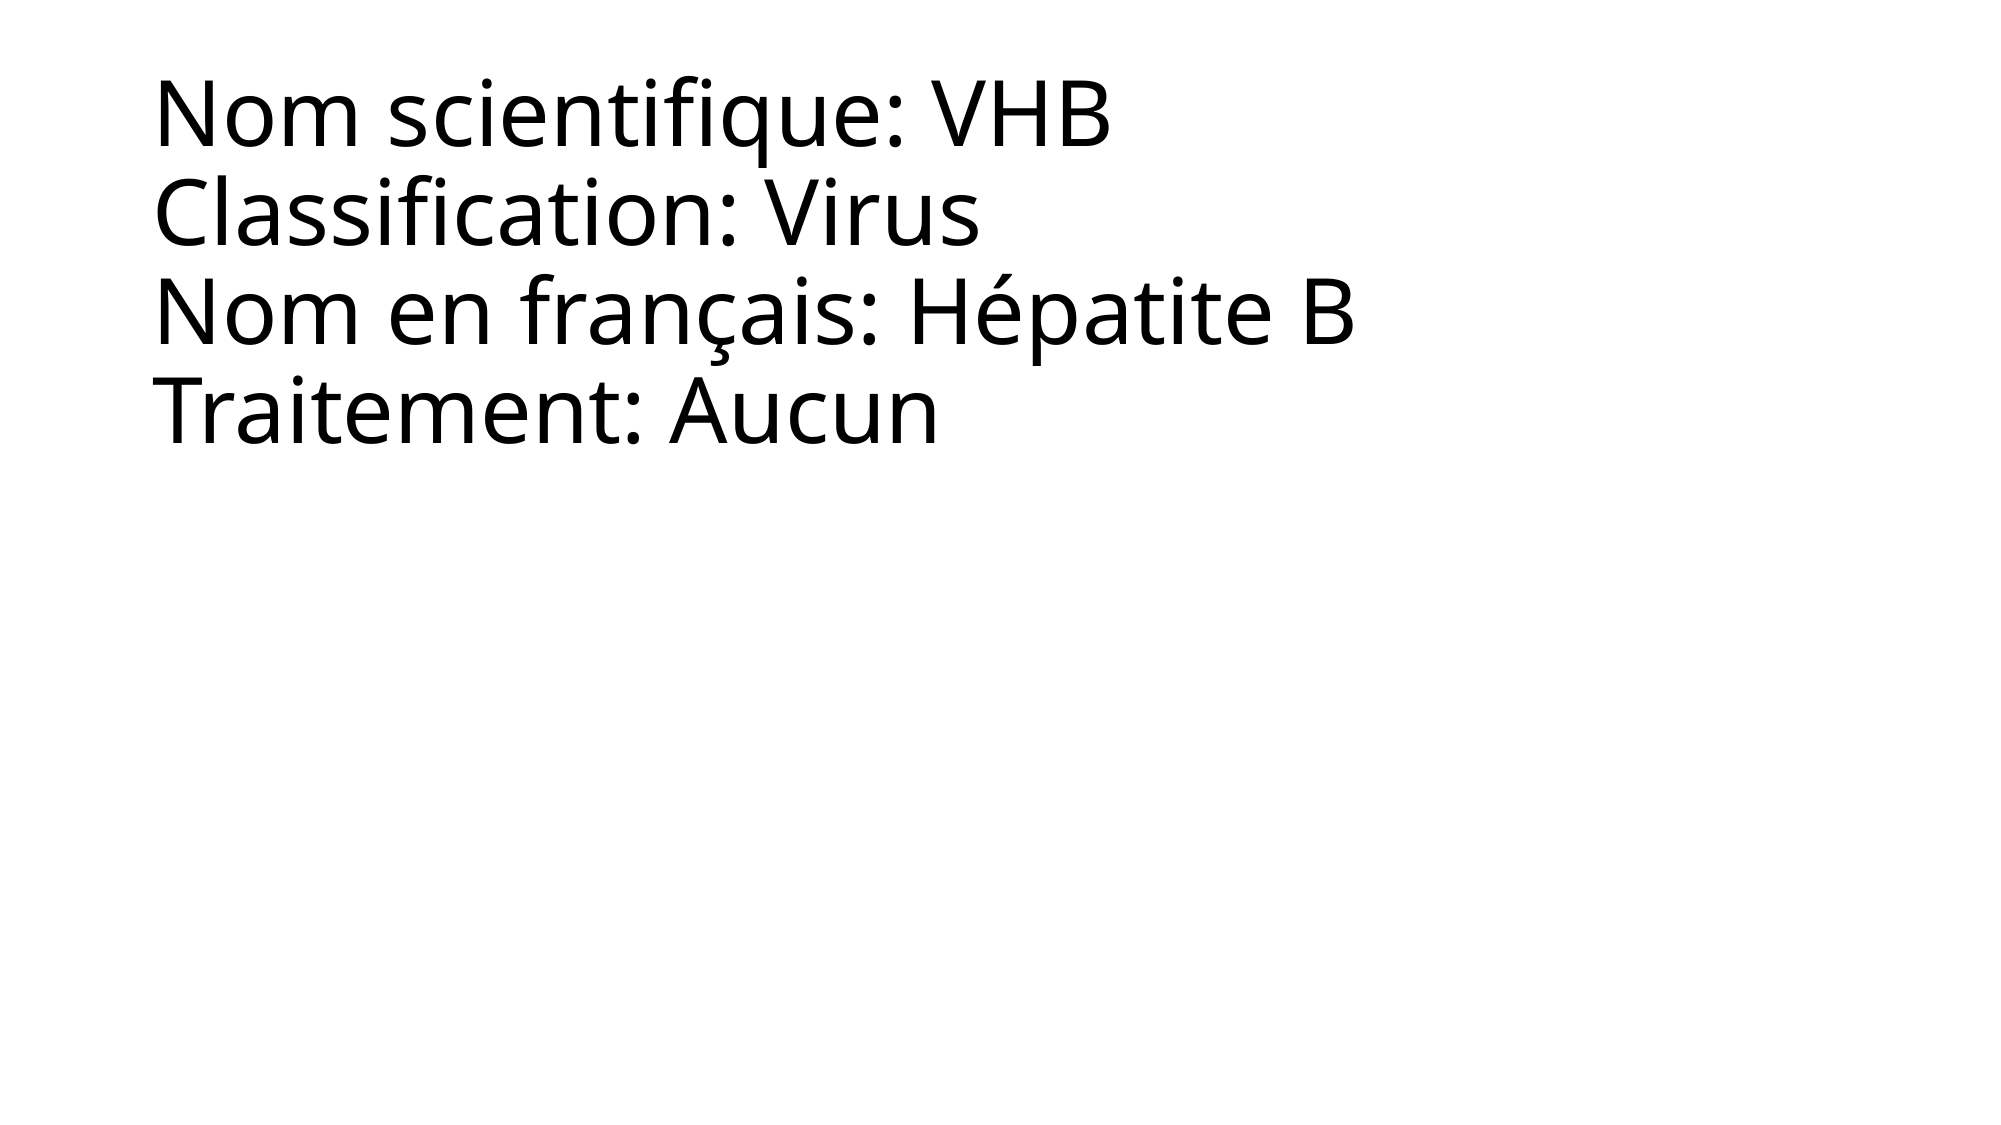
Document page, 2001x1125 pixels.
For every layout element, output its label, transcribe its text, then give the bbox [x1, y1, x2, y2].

title Nom scientifique: VHB Classification: Virus Nom en français: Hépatite B Traitement: Aucun [137, 59, 1863, 1075]
